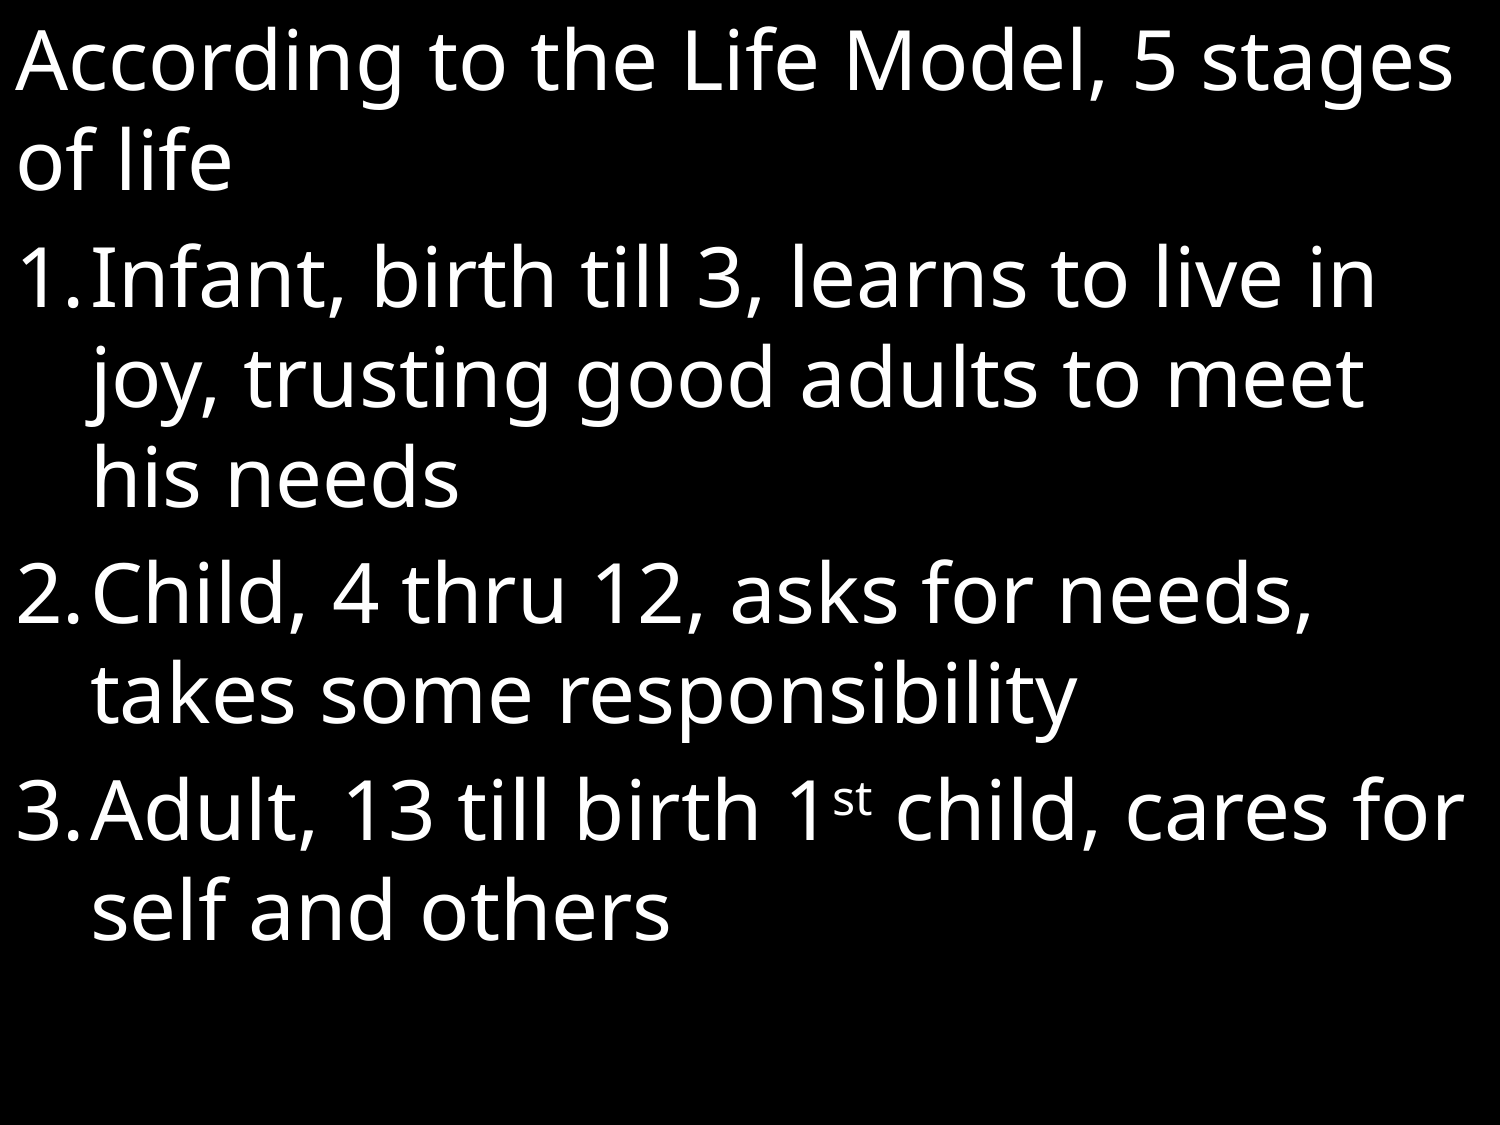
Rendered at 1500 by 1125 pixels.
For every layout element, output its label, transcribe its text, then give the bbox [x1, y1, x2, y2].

subtitle According to the Life Model, 5 stages of life Infant, birth till 3, learns to live in joy, trusting good adults to meet his needs Child, 4 thru 12, asks for needs, takes some responsibility Adult, 13 till birth 1st child, cares for self and others [0, 0, 1500, 1125]
